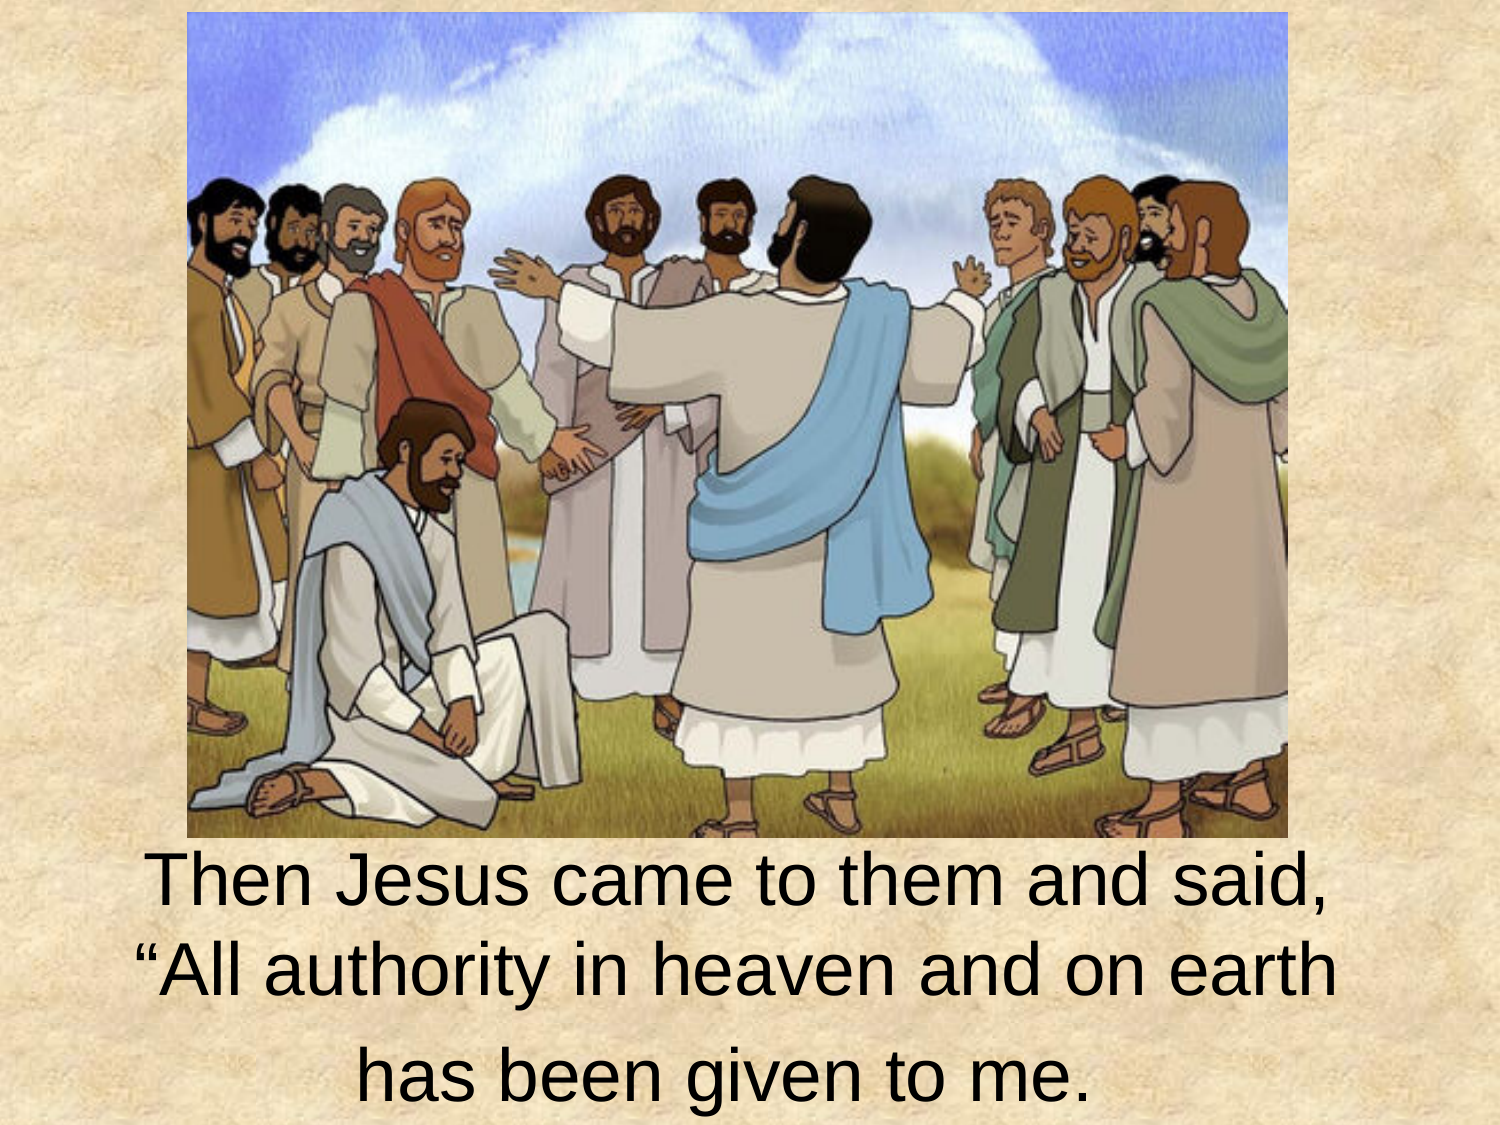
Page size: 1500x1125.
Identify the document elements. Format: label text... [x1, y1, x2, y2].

picture [0, 0, 1500, 1125]
title Then Jesus came to them and said, “All authority in heaven and on earth has been given to me. [75, 849, 1400, 1100]
